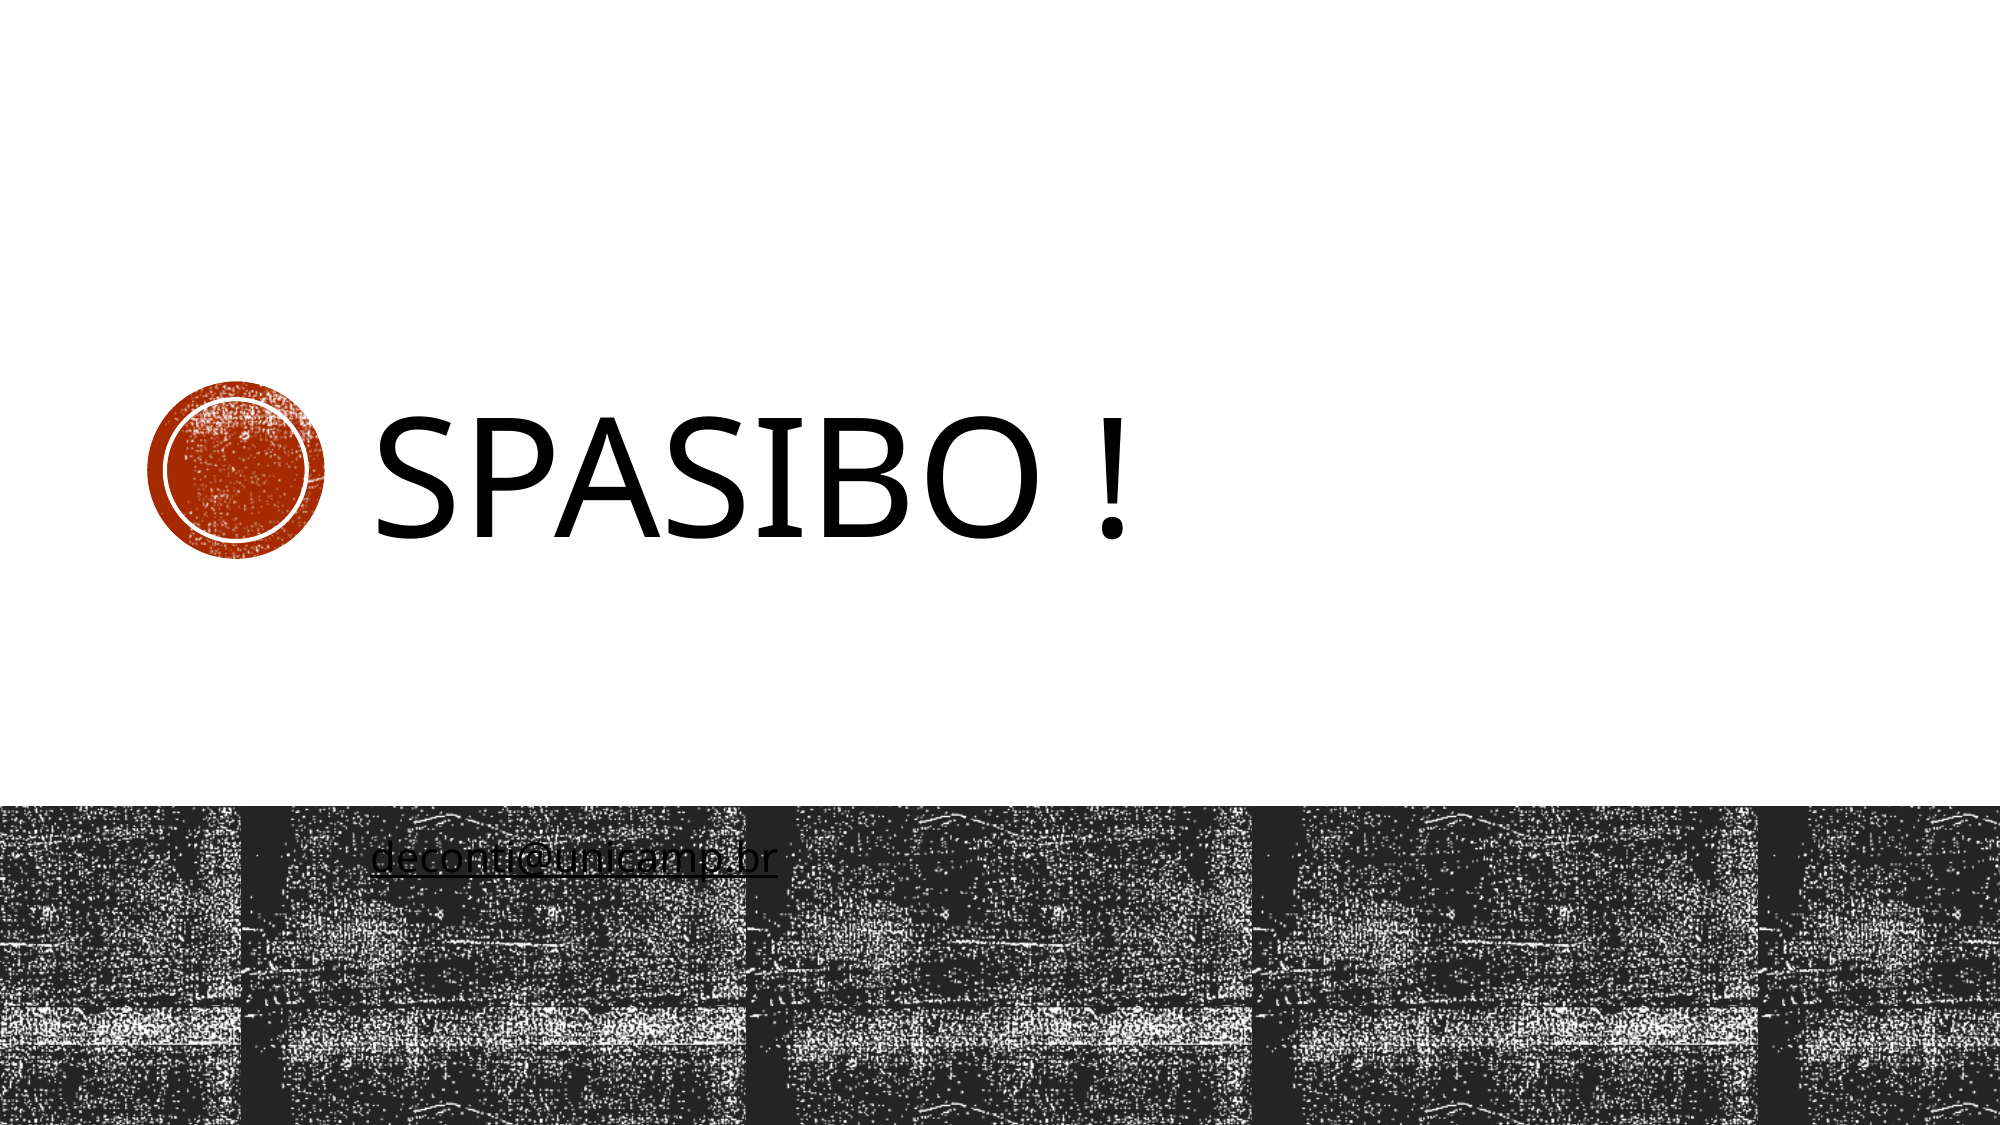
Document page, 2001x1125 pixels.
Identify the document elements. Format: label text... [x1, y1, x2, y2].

title spasibo ! [355, 201, 1878, 779]
list deconti@unicamp.br [355, 823, 1841, 999]
